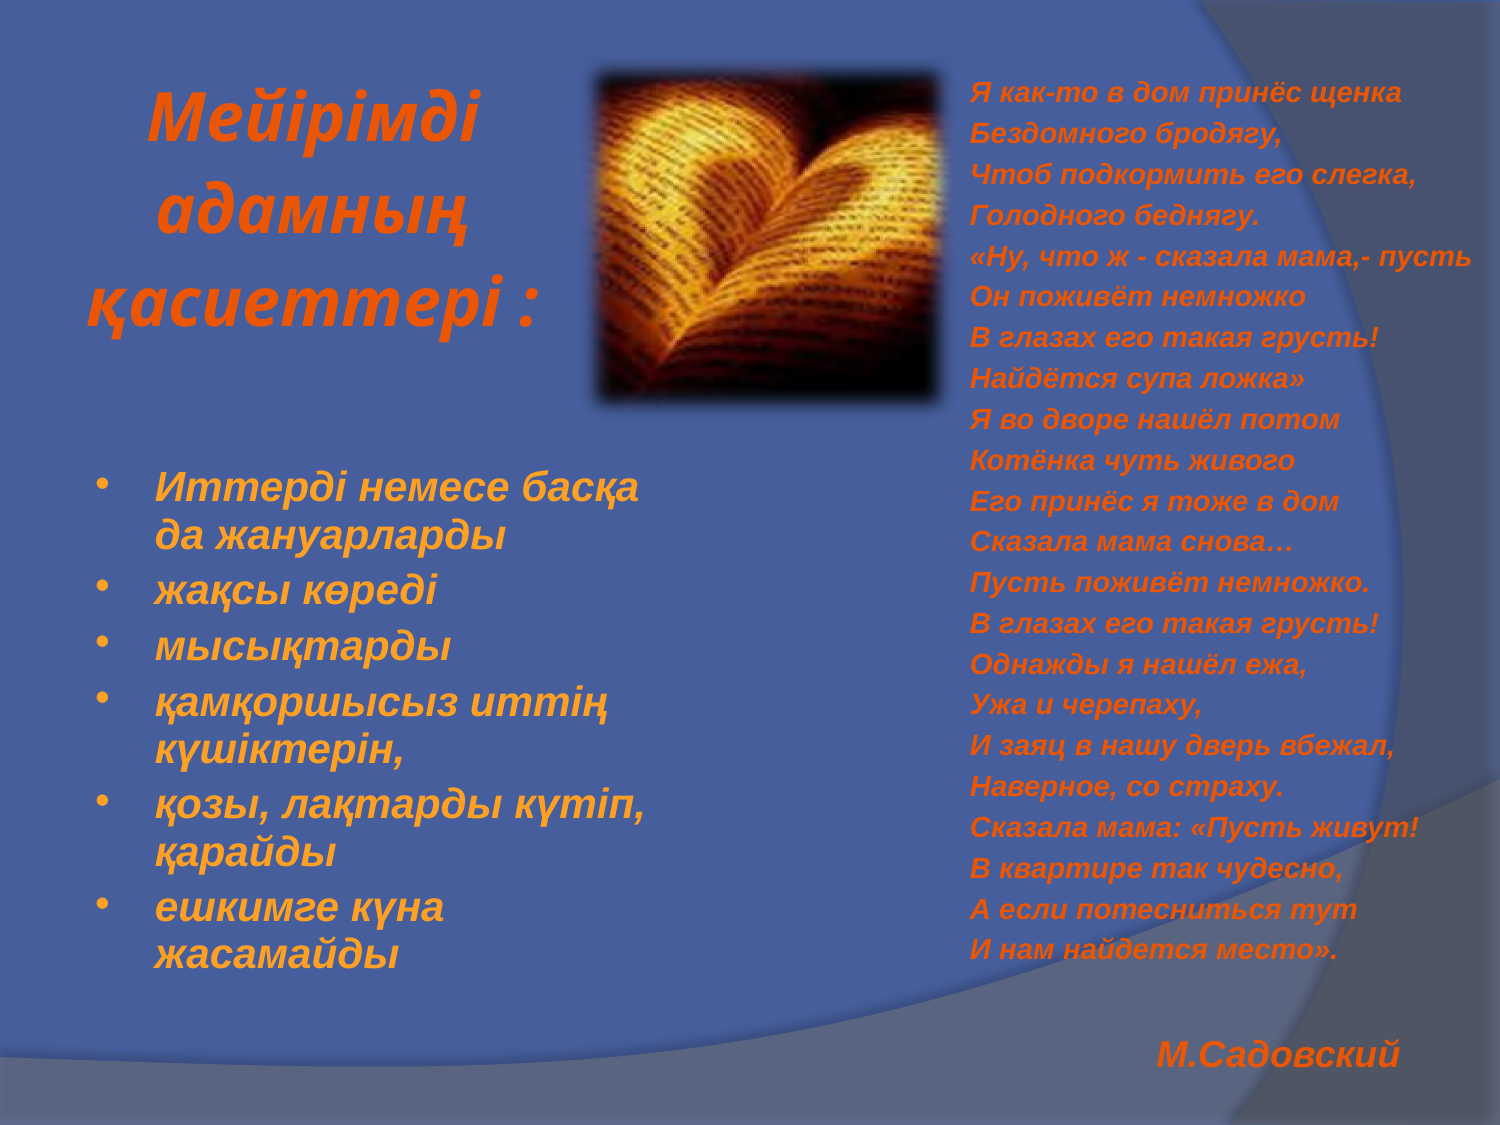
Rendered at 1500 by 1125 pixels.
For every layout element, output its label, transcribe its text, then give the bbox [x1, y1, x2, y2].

text_box М.Садовский [1141, 1023, 1416, 1083]
list Иттерді немесе басқа да жануарларды жақсы көреді мысықтарды қамқоршысыз иттің күшіктерін, қозы, лақтарды күтіп, қарайды ешкимге күна жасамайды [76, 456, 677, 1125]
picture [578, 54, 958, 421]
title Мейірімді адамның қасиеттері : [76, 54, 550, 361]
list Я как-то в дом принёс щенка Бездомного бродягу, Чтоб подкормить его слегка, Голодного беднягу. «Ну, что ж - сказала мама,- пусть Он поживёт немножко В глазах его такая грусть! Найдётся супа ложка» Я во дворе нашёл потом Котёнка чуть живого Его принёс я тоже в дом Сказала мама снова… Пусть поживёт немножко. В глазах его такая грусть! Однажды я нашёл ежа, Ужа и черепаху, И заяц в нашу дверь вбежал, Наверное, со страху. Сказала мама: «Пусть живут! В квартире так чудесно, А если потесниться тут И нам найдется место». [949, 66, 1500, 809]
